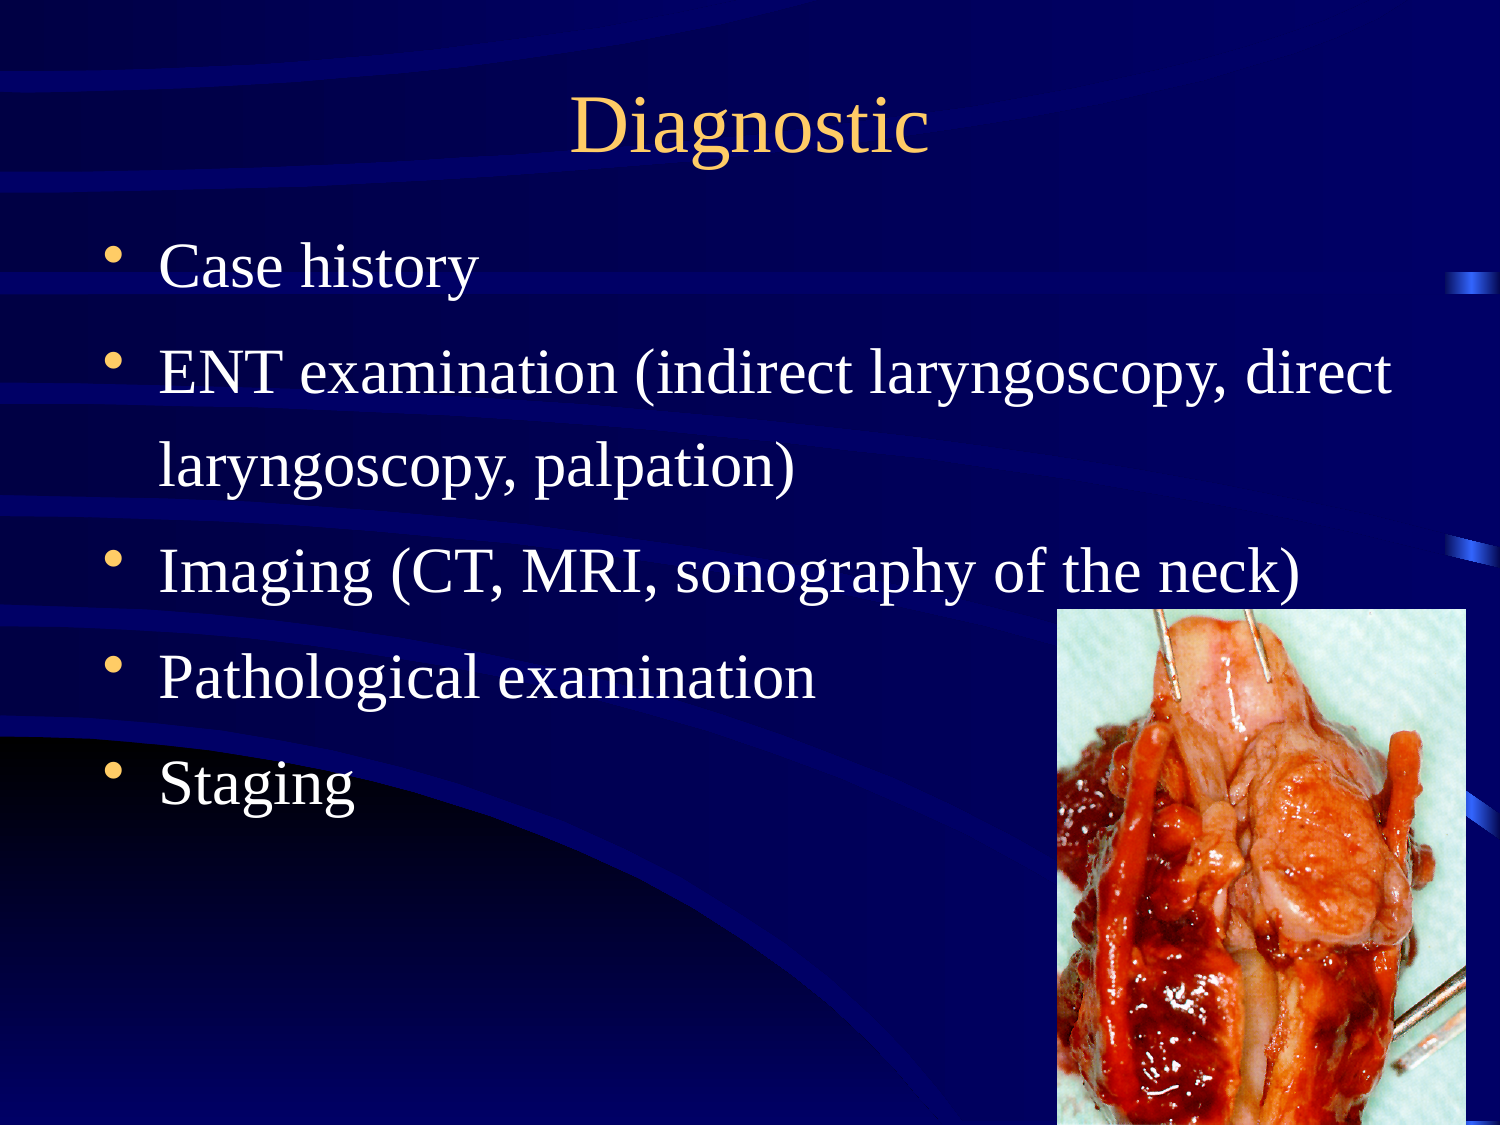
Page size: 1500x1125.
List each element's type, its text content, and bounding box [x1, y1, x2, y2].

title Diagnostic [112, 24, 1388, 199]
picture [1056, 608, 1466, 1125]
list Case history ENT examination (indirect laryngoscopy, direct laryngoscopy, palpation) Imaging (CT, MRI, sonography of the neck) Pathological examination Staging [87, 199, 1438, 876]
